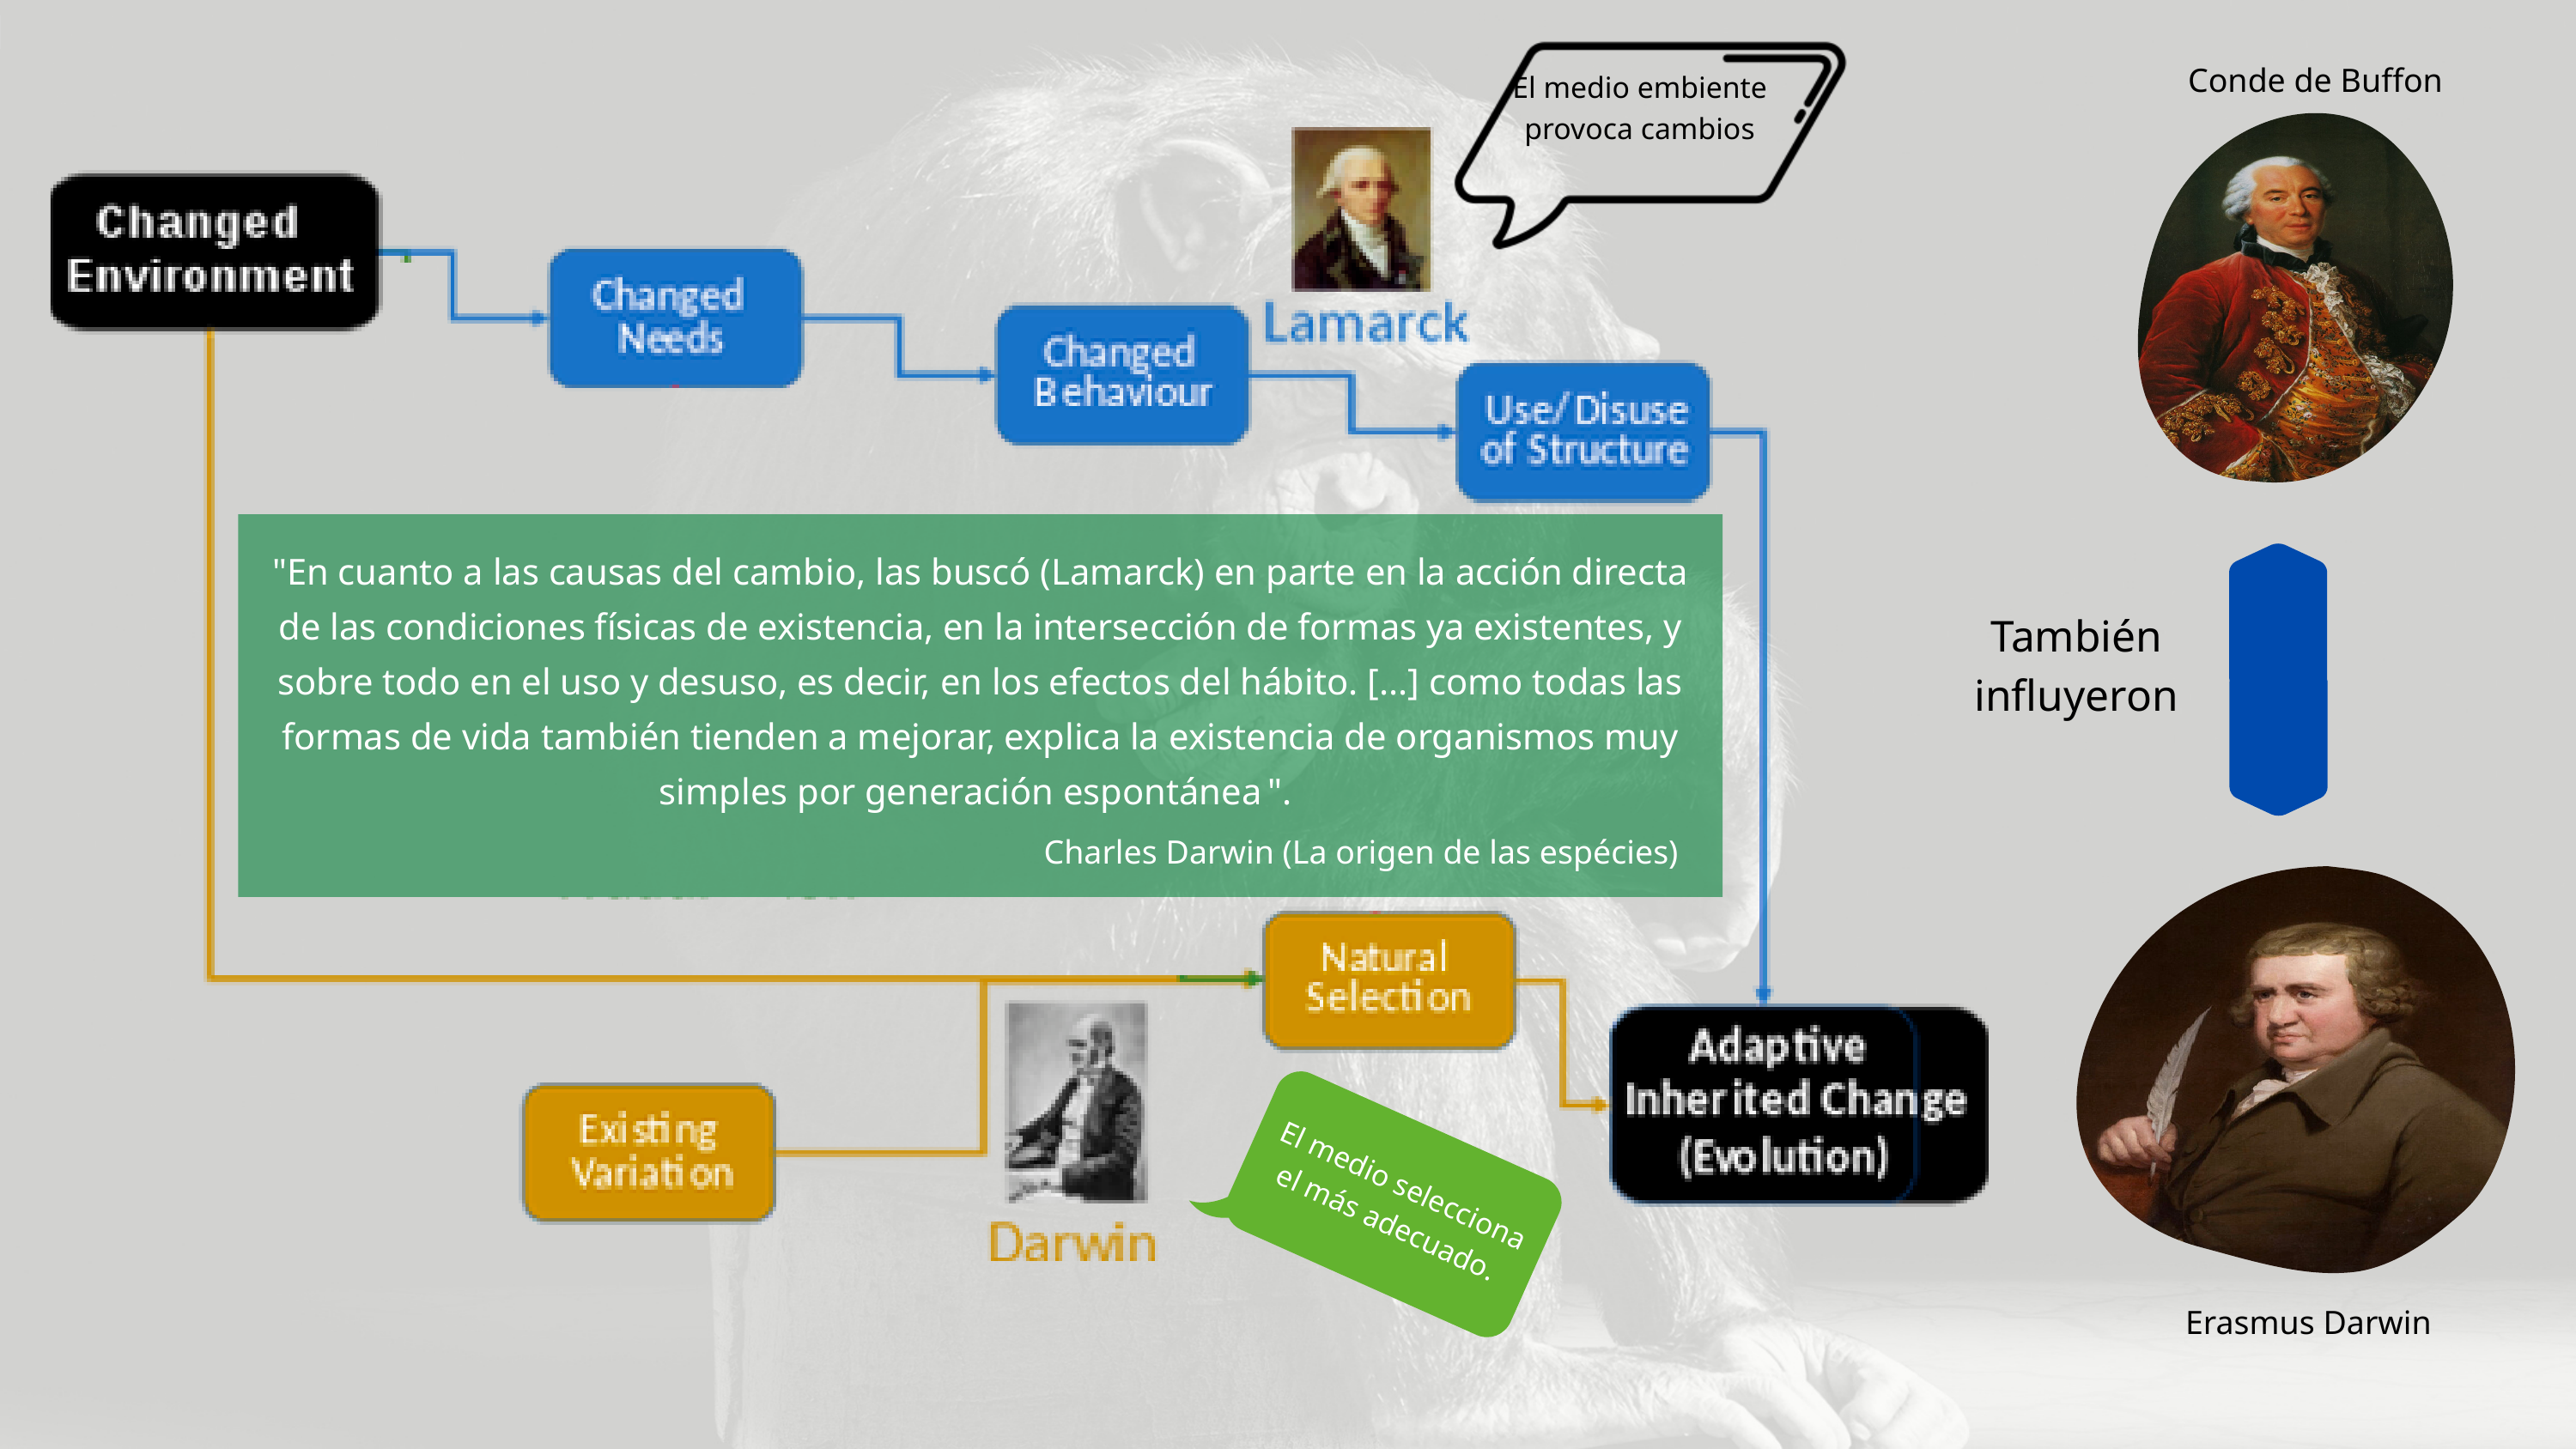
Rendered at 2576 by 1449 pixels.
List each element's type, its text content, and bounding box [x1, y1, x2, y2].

text_box También influyeron [1992, 601, 2225, 720]
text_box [2071, 835, 2522, 1286]
text_box Conde de Buffon [2177, 53, 2454, 100]
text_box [1201, 1101, 1552, 1293]
text_box Erasmus Darwin [2165, 1295, 2452, 1341]
picture [0, 0, 2576, 1449]
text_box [238, 513, 1723, 898]
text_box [2229, 692, 2328, 816]
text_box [2228, 543, 2328, 686]
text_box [2126, 112, 2468, 492]
